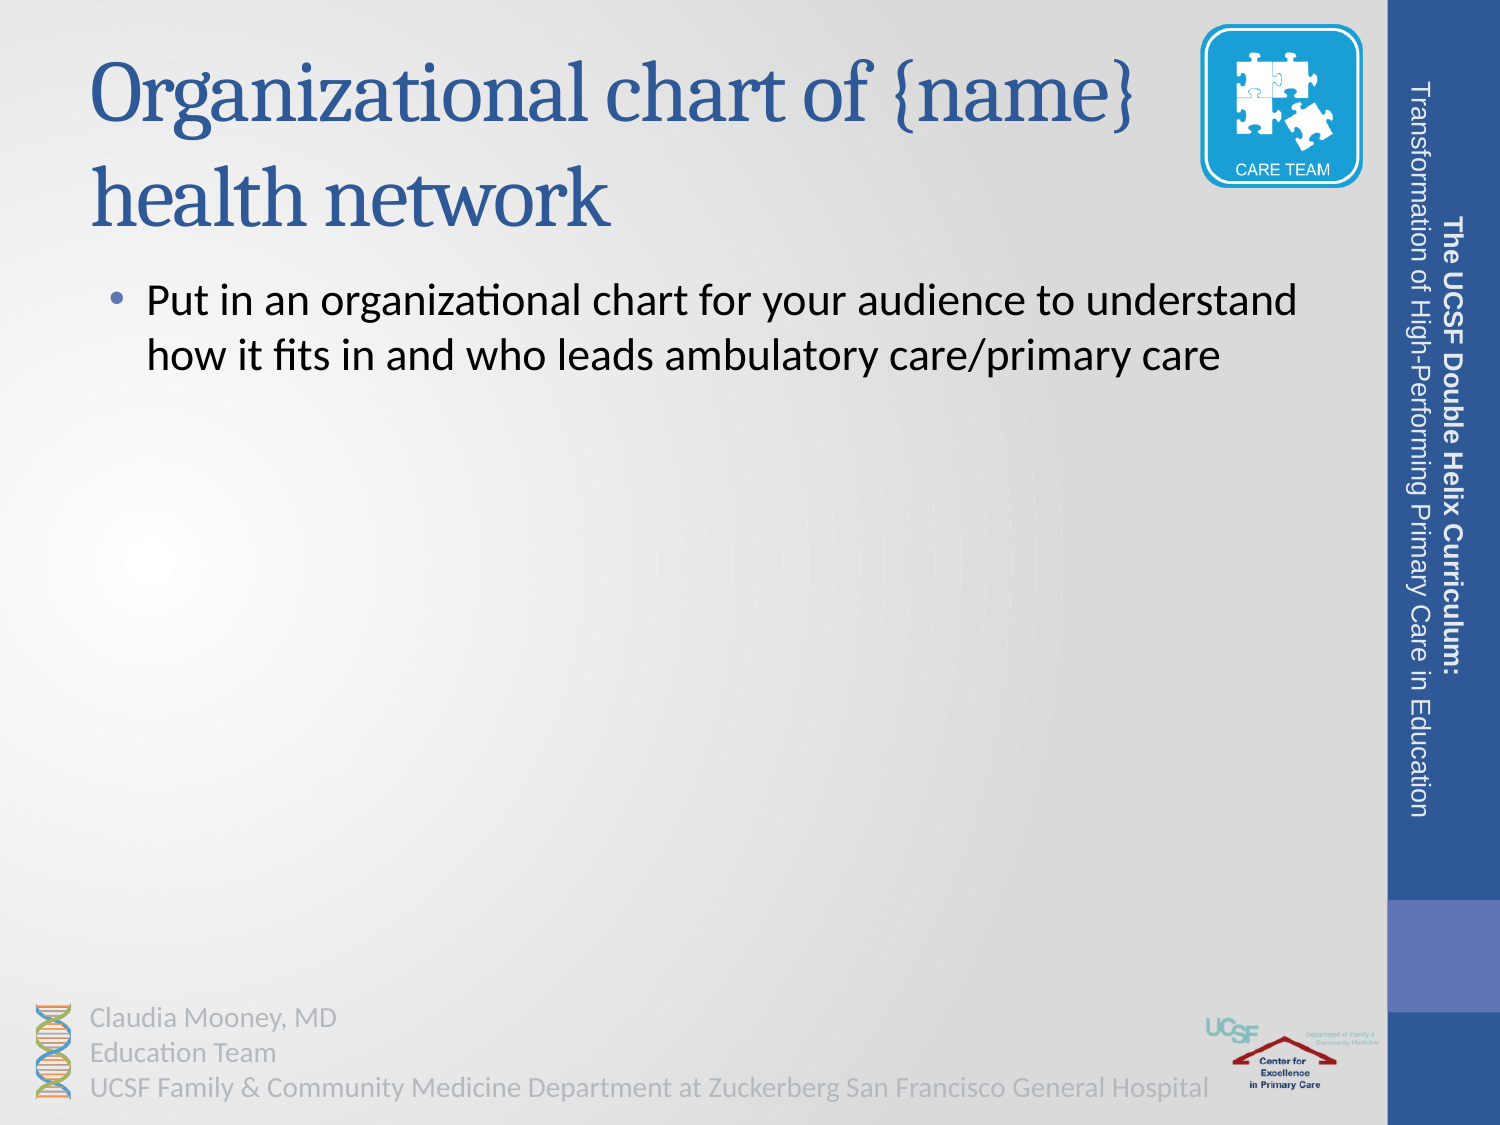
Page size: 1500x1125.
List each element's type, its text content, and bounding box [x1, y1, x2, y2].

list Put in an organizational chart for your audience to understand how it fits in and who leads ambulatory care/primary care [75, 262, 1325, 1050]
picture [1200, 24, 1363, 188]
picture [1200, 1012, 1382, 1094]
footer The UCSF Double Helix Curriculum: Transformation of High-Performing Primary Care in Education [1408, 12, 1469, 889]
picture [35, 1003, 71, 1100]
title Organizational chart of {name} health network [75, 45, 1175, 233]
